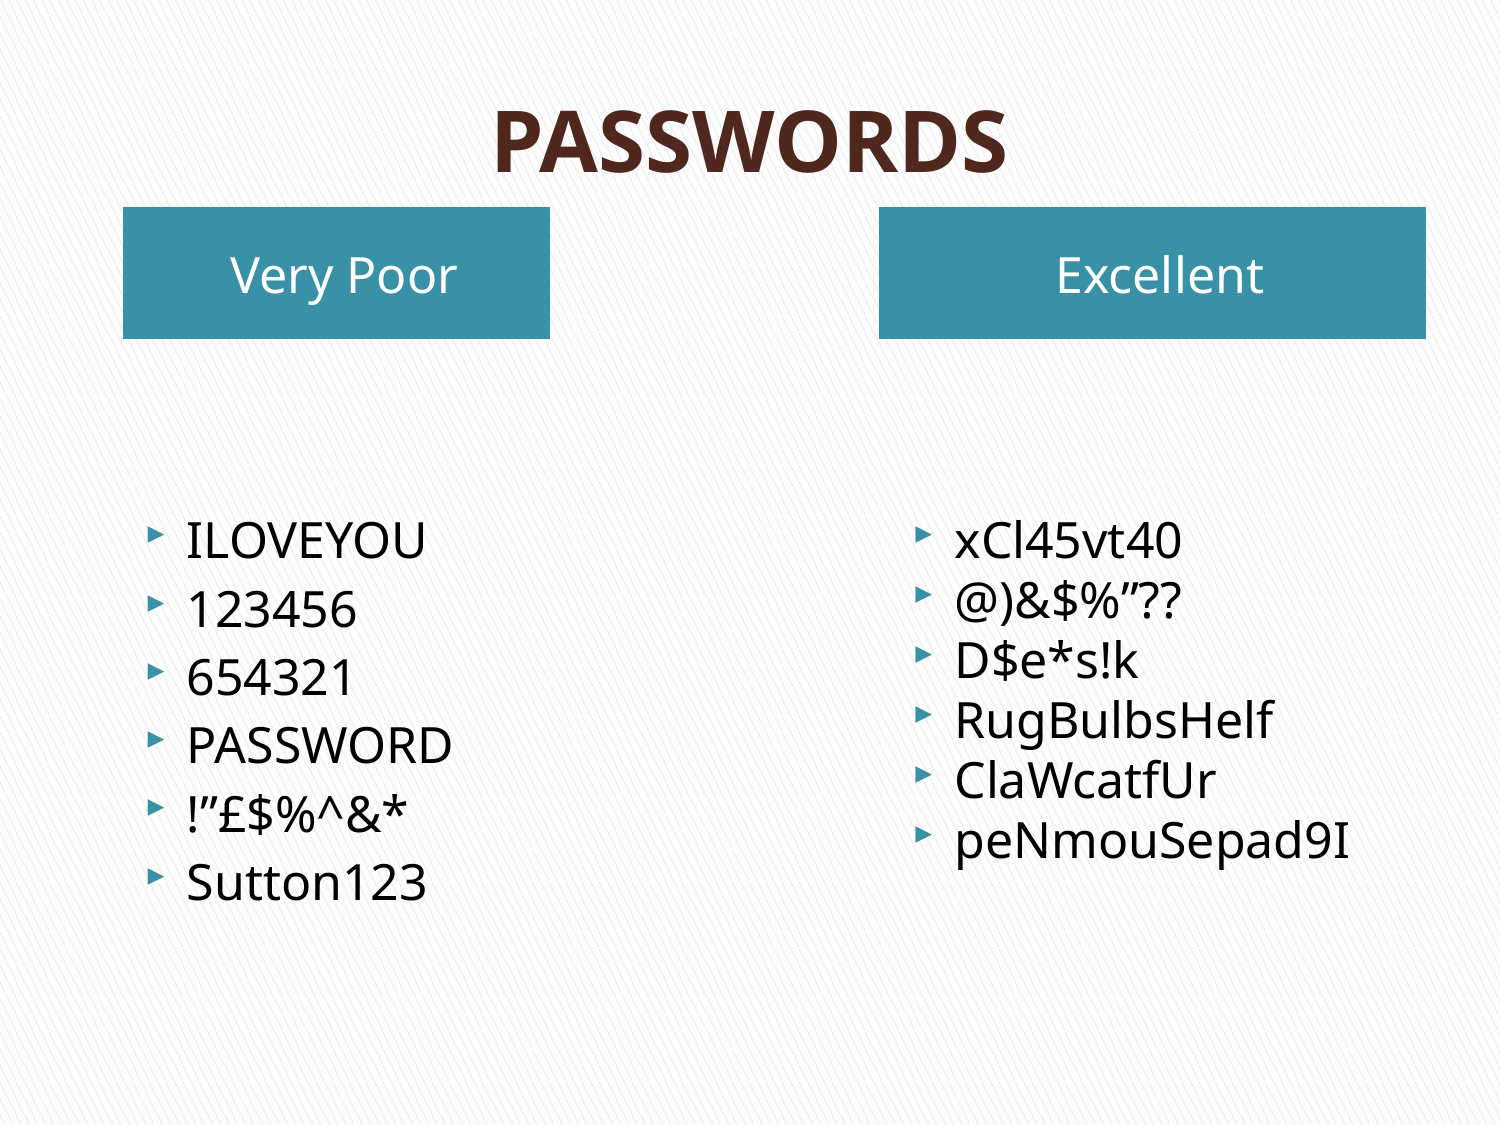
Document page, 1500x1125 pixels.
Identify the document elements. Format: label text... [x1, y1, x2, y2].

list ILOVEYOU 123456 654321 PASSWORD !”£$%^&* Sutton123 [112, 501, 848, 1005]
list Very Poor [123, 207, 550, 339]
list xCl45vt40 @)&$%”?? D$e*s!k RugBulbsHelf ClaWcatfUr peNmouSepad9I [879, 501, 1388, 1005]
list Excellent [879, 207, 1426, 339]
title PASSWORDS [75, 44, 1425, 233]
